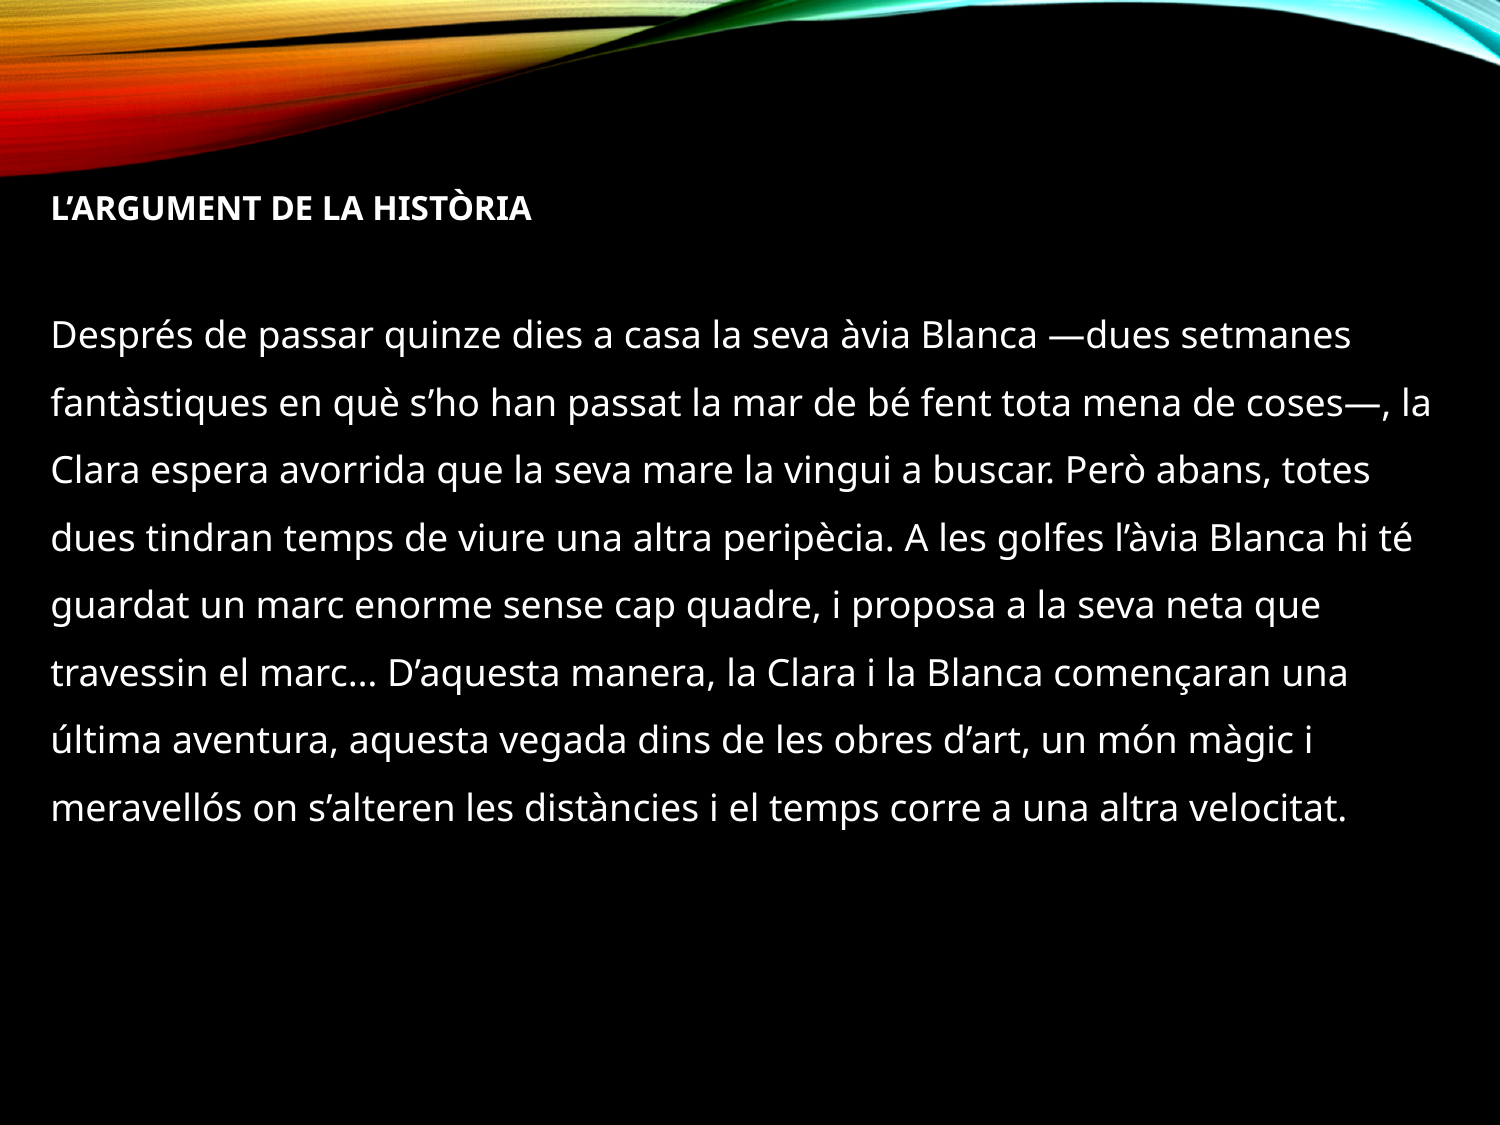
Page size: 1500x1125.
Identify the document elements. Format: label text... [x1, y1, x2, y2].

picture [0, 0, 1500, 178]
text_box L’ARGUMENT DE LA HISTÒRIA Després de passar quinze dies a casa la seva àvia Blanca —dues setmanes fantàstiques en què s’ho han passat la mar de bé fent tota mena de coses—, la Clara espera avorrida que la seva mare la vingui a buscar. Però abans, totes dues tindran temps de viure una altra peripècia. A les golfes l’àvia Blanca hi té guardat un marc enorme sense cap quadre, i proposa a la seva neta que travessin el marc… D’aquesta manera, la Clara i la Blanca començaran una última aventura, aquesta vegada dins de les obres d’art, un món màgic i meravellós on s’alteren les distàncies i el temps corre a una altra velocitat. [35, 184, 1465, 1125]
